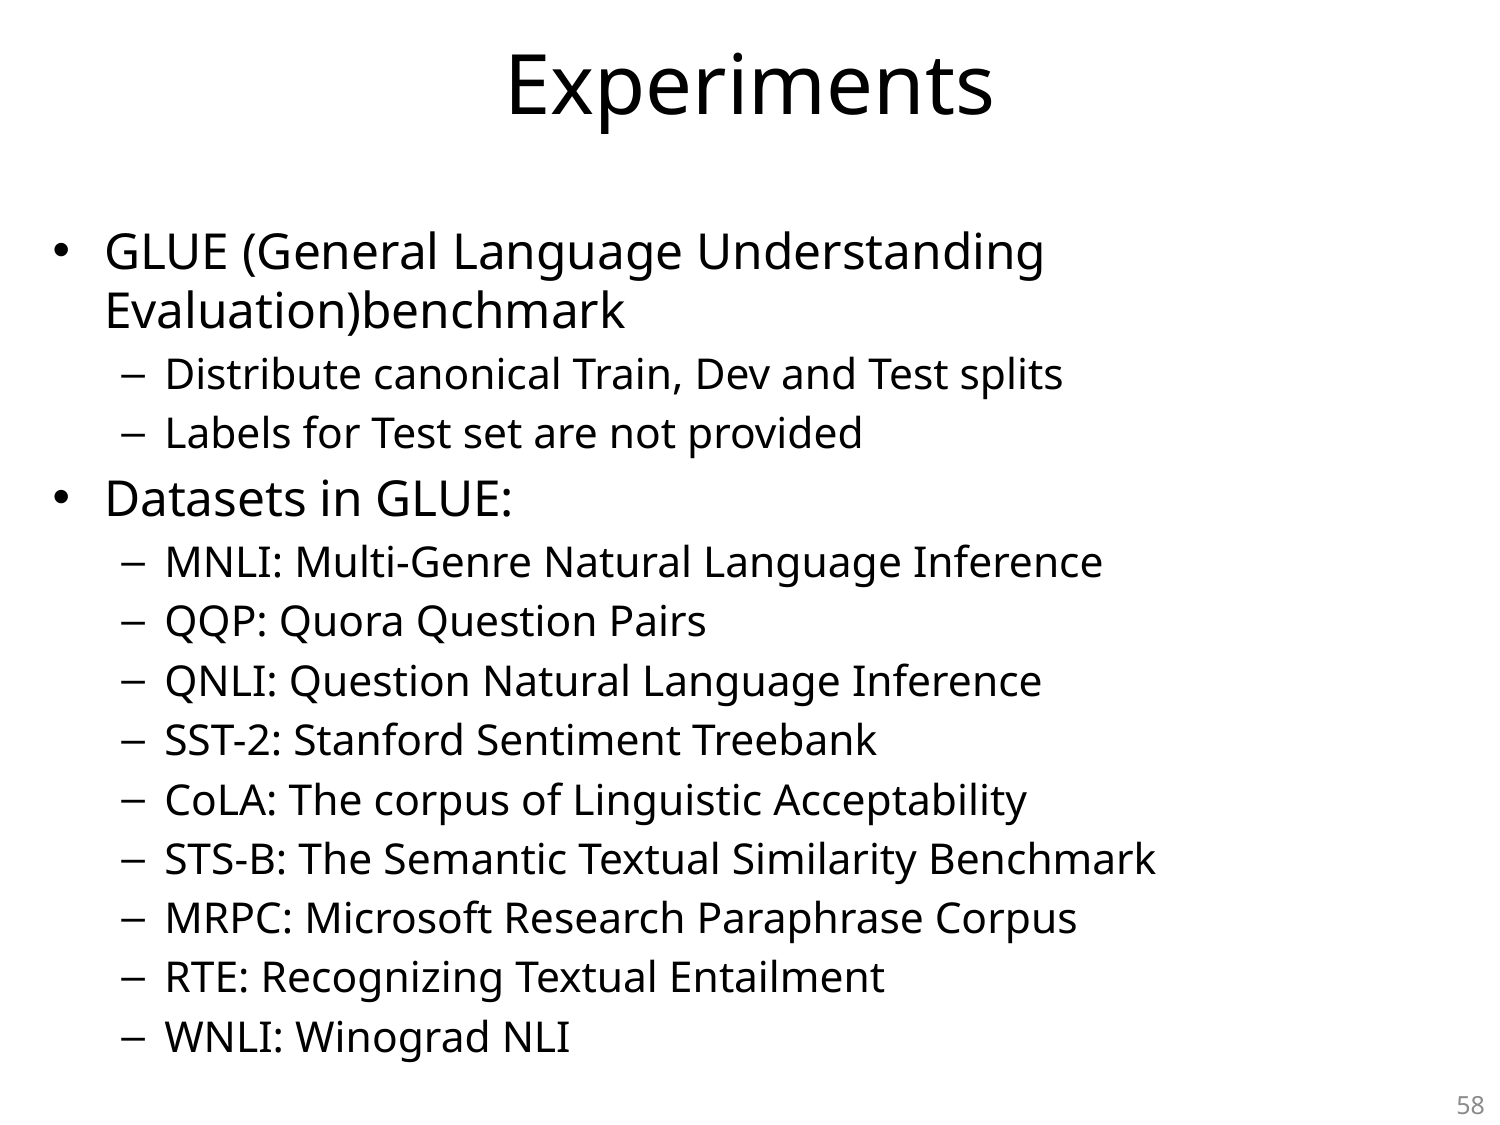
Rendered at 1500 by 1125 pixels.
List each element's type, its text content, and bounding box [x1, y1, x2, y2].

list GLUE (General Language Understanding Evaluation)benchmark Distribute canonical Train, Dev and Test splits Labels for Test set are not provided Datasets in GLUE: MNLI: Multi-Genre Natural Language Inference QQP: Quora Question Pairs QNLI: Question Natural Language Inference SST-2: Stanford Sentiment Treebank CoLA: The corpus of Linguistic Acceptability STS-B: The Semantic Textual Similarity Benchmark MRPC: Microsoft Research Paraphrase Corpus RTE: Recognizing Textual Entailment WNLI: Winograd NLI [37, 212, 1463, 1075]
title Experiments [0, 0, 1500, 163]
slide_number 58 [1149, 1087, 1500, 1125]
